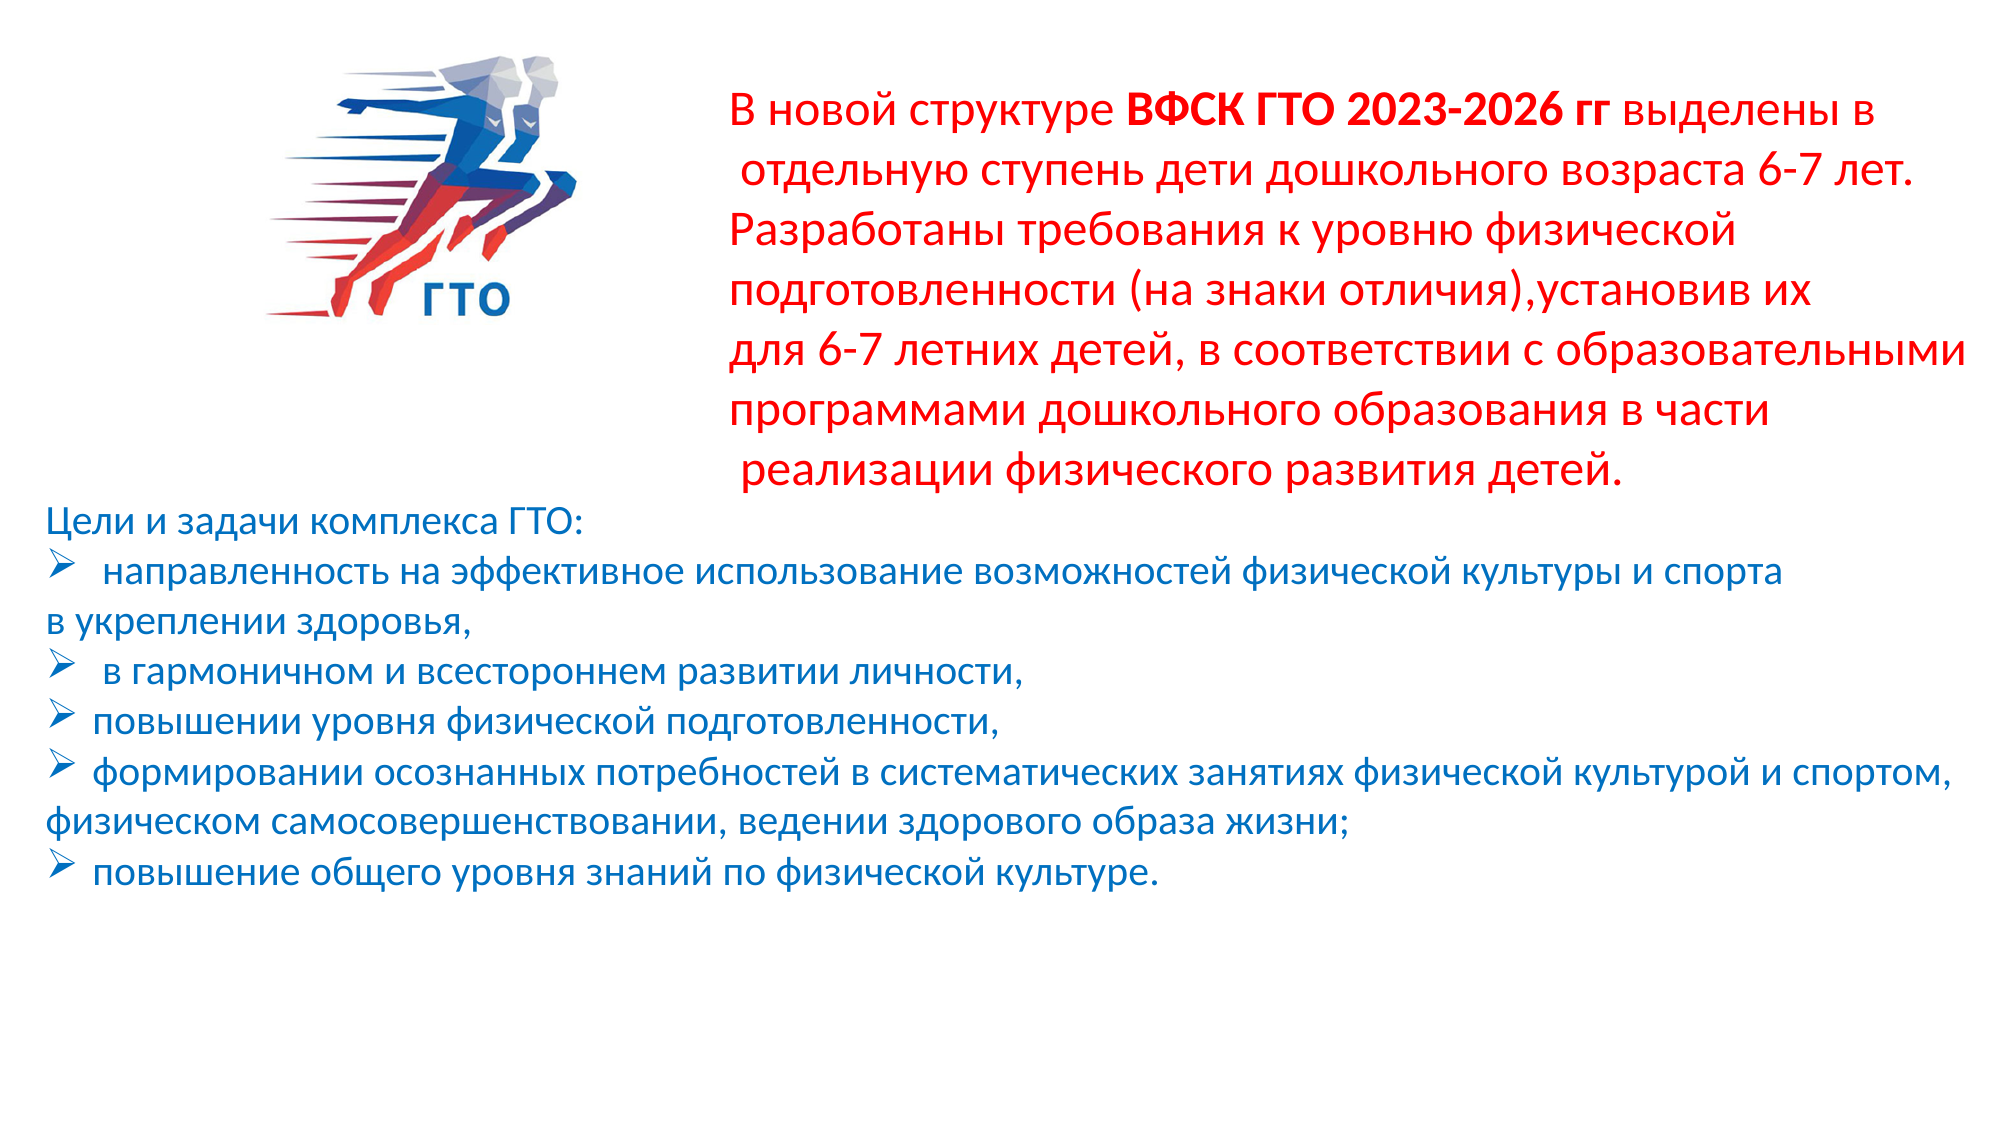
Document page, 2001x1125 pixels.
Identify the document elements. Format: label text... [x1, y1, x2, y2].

text_box Цели и задачи комплекса ГТО: направленность на эффективное использование возможностей физической культуры и спорта в укреплении здоровья, в гармоничном и всестороннем развитии личности, повышении уровня физической подготовленности, формировании осознанных потребностей в систематических занятиях физической культурой и спортом, физическом самосовершенствовании, ведении здорового образа жизни; повышение общего уровня знаний по физической культуре. [30, 485, 2000, 951]
text_box В новой структуре ВФСК ГТО 2023-2026 гг выделены в отдельную ступень дети дошкольного возраста 6-7 лет. Разработаны требования к уровню физической подготовленности (на знаки отличия),установив их для 6-7 летних детей, в соответствии с образовательными программами дошкольного образования в части реализации физического развития детей. [714, 68, 2000, 485]
picture [69, 36, 838, 343]
